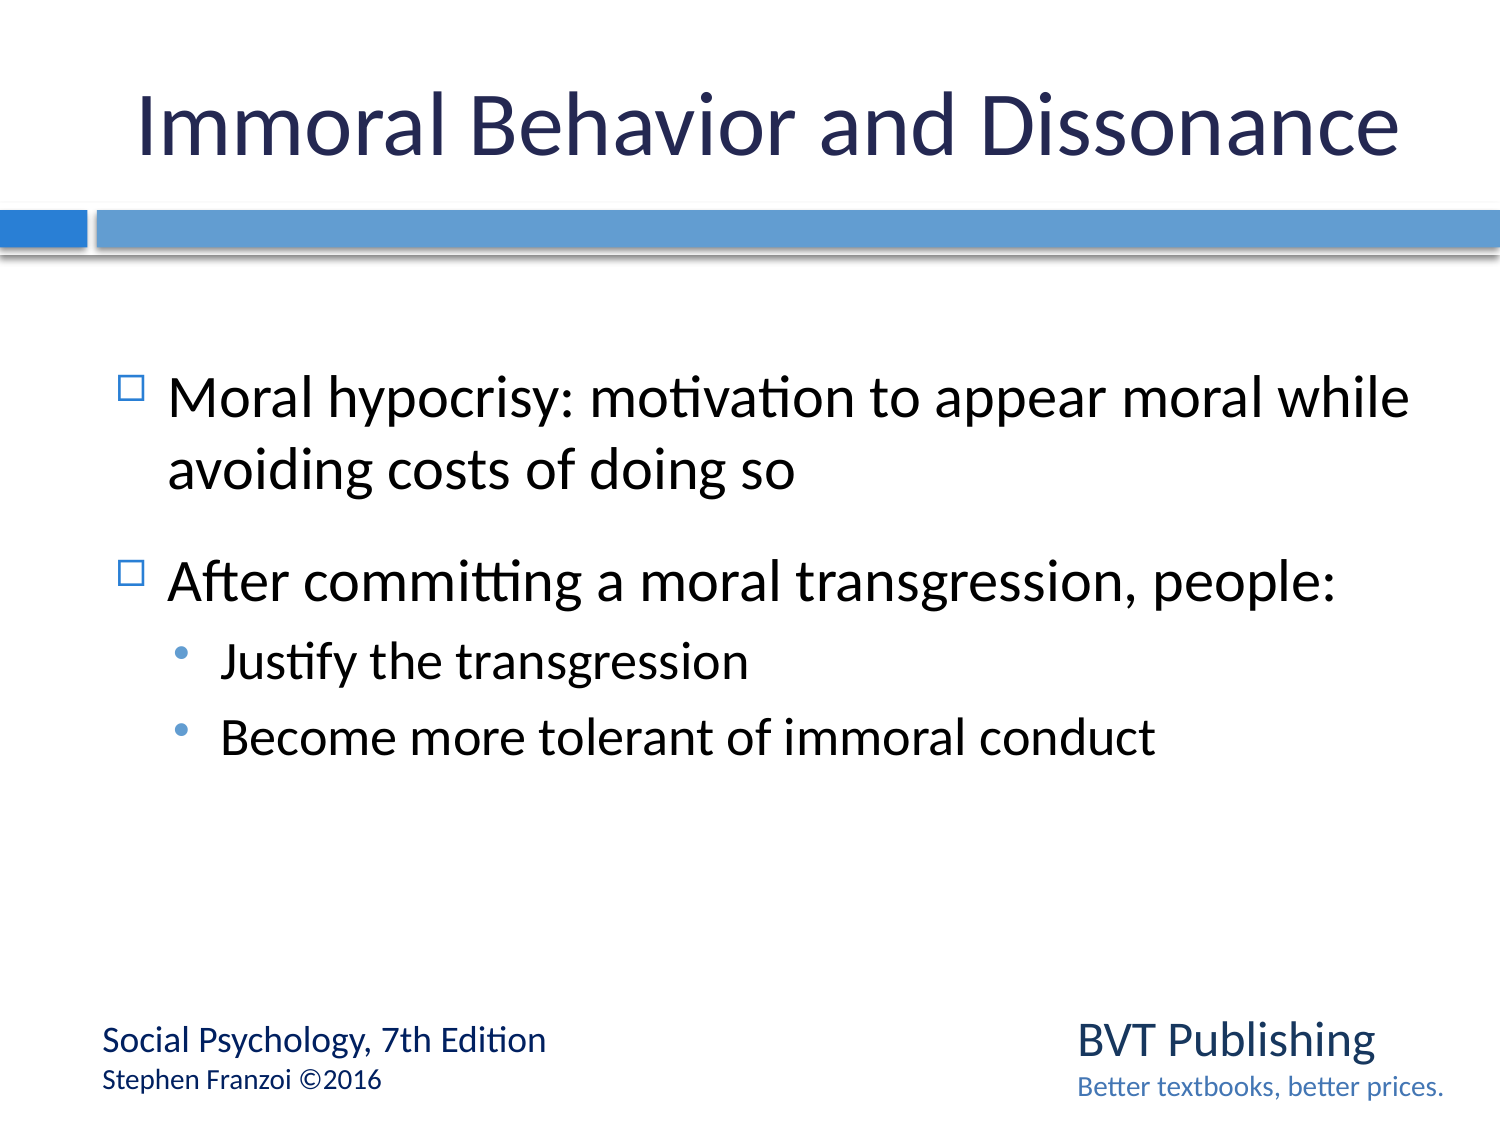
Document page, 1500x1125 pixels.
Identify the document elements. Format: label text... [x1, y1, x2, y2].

list Moral hypocrisy: motivation to appear moral while avoiding costs of doing so After committing a moral transgression, people: Justify the transgression Become more tolerant of immoral conduct [100, 262, 1438, 1013]
title Immoral Behavior and Dissonance [100, 37, 1438, 200]
